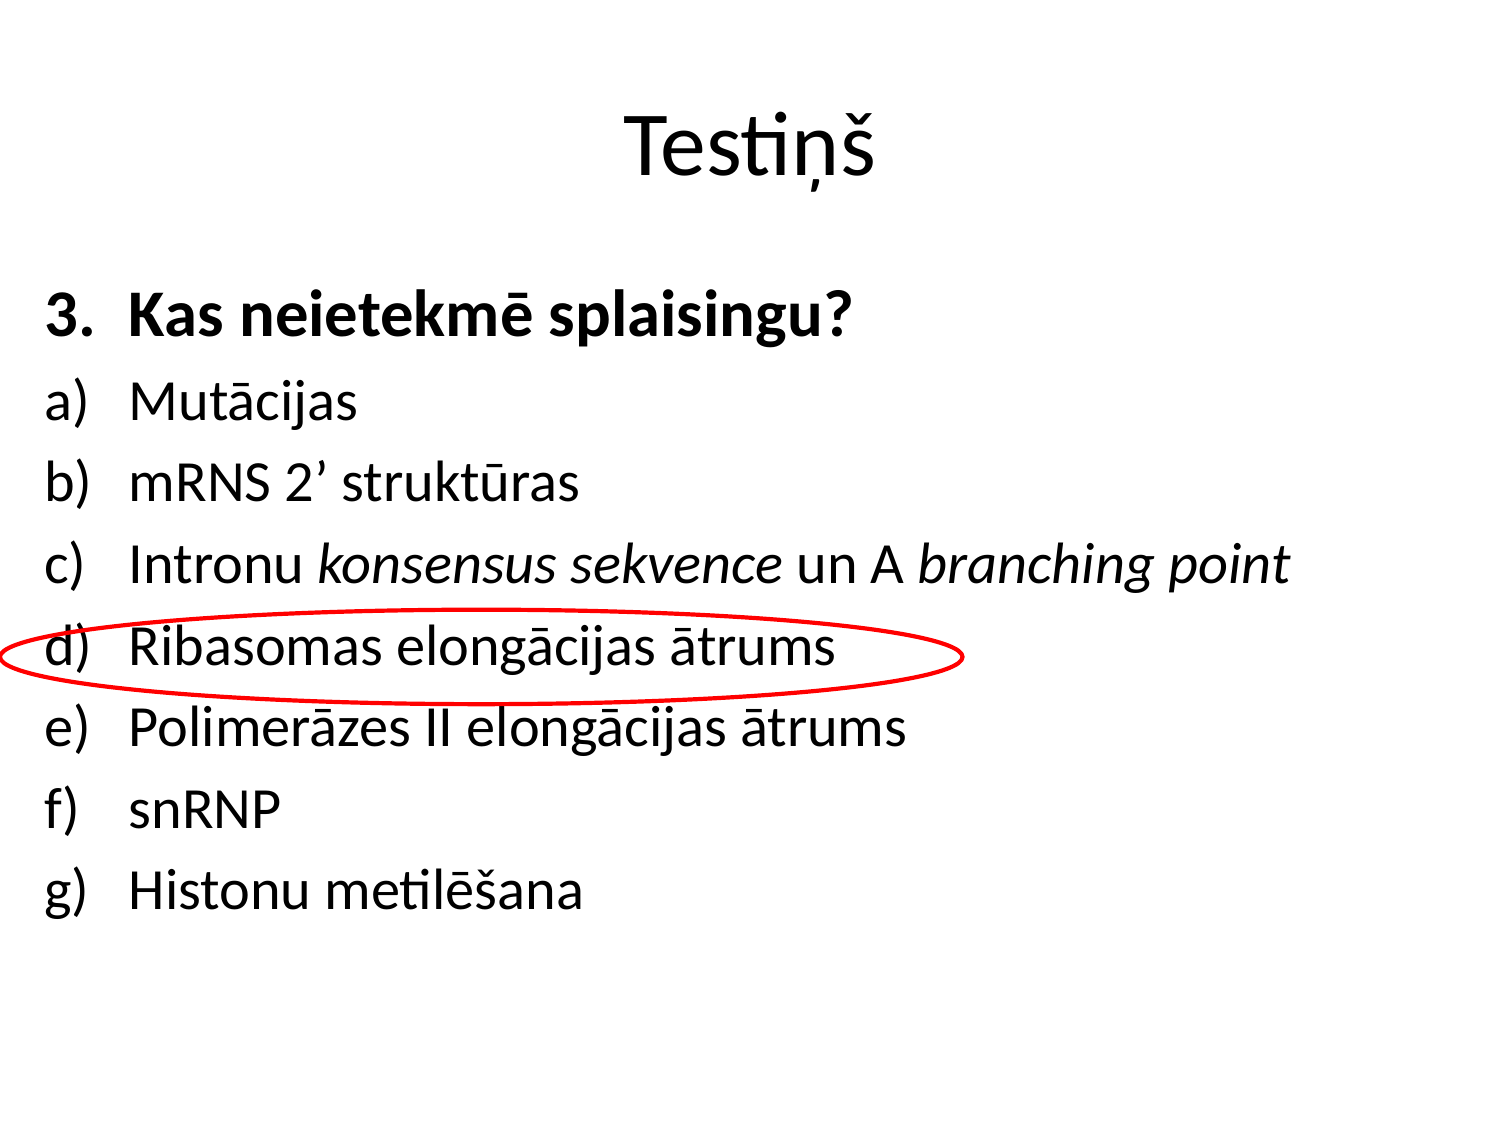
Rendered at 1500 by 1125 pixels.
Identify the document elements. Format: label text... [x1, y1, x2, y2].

list Kas neietekmē splaisingu? Mutācijas mRNS 2’ struktūras Intronu konsensus sekvence un A branching point Ribasomas elongācijas ātrums Polimerāzes II elongācijas ātrums snRNP Histonu metilēšana [29, 262, 1471, 1006]
text_box [0, 607, 965, 707]
title Testiņš [74, 44, 1426, 233]
